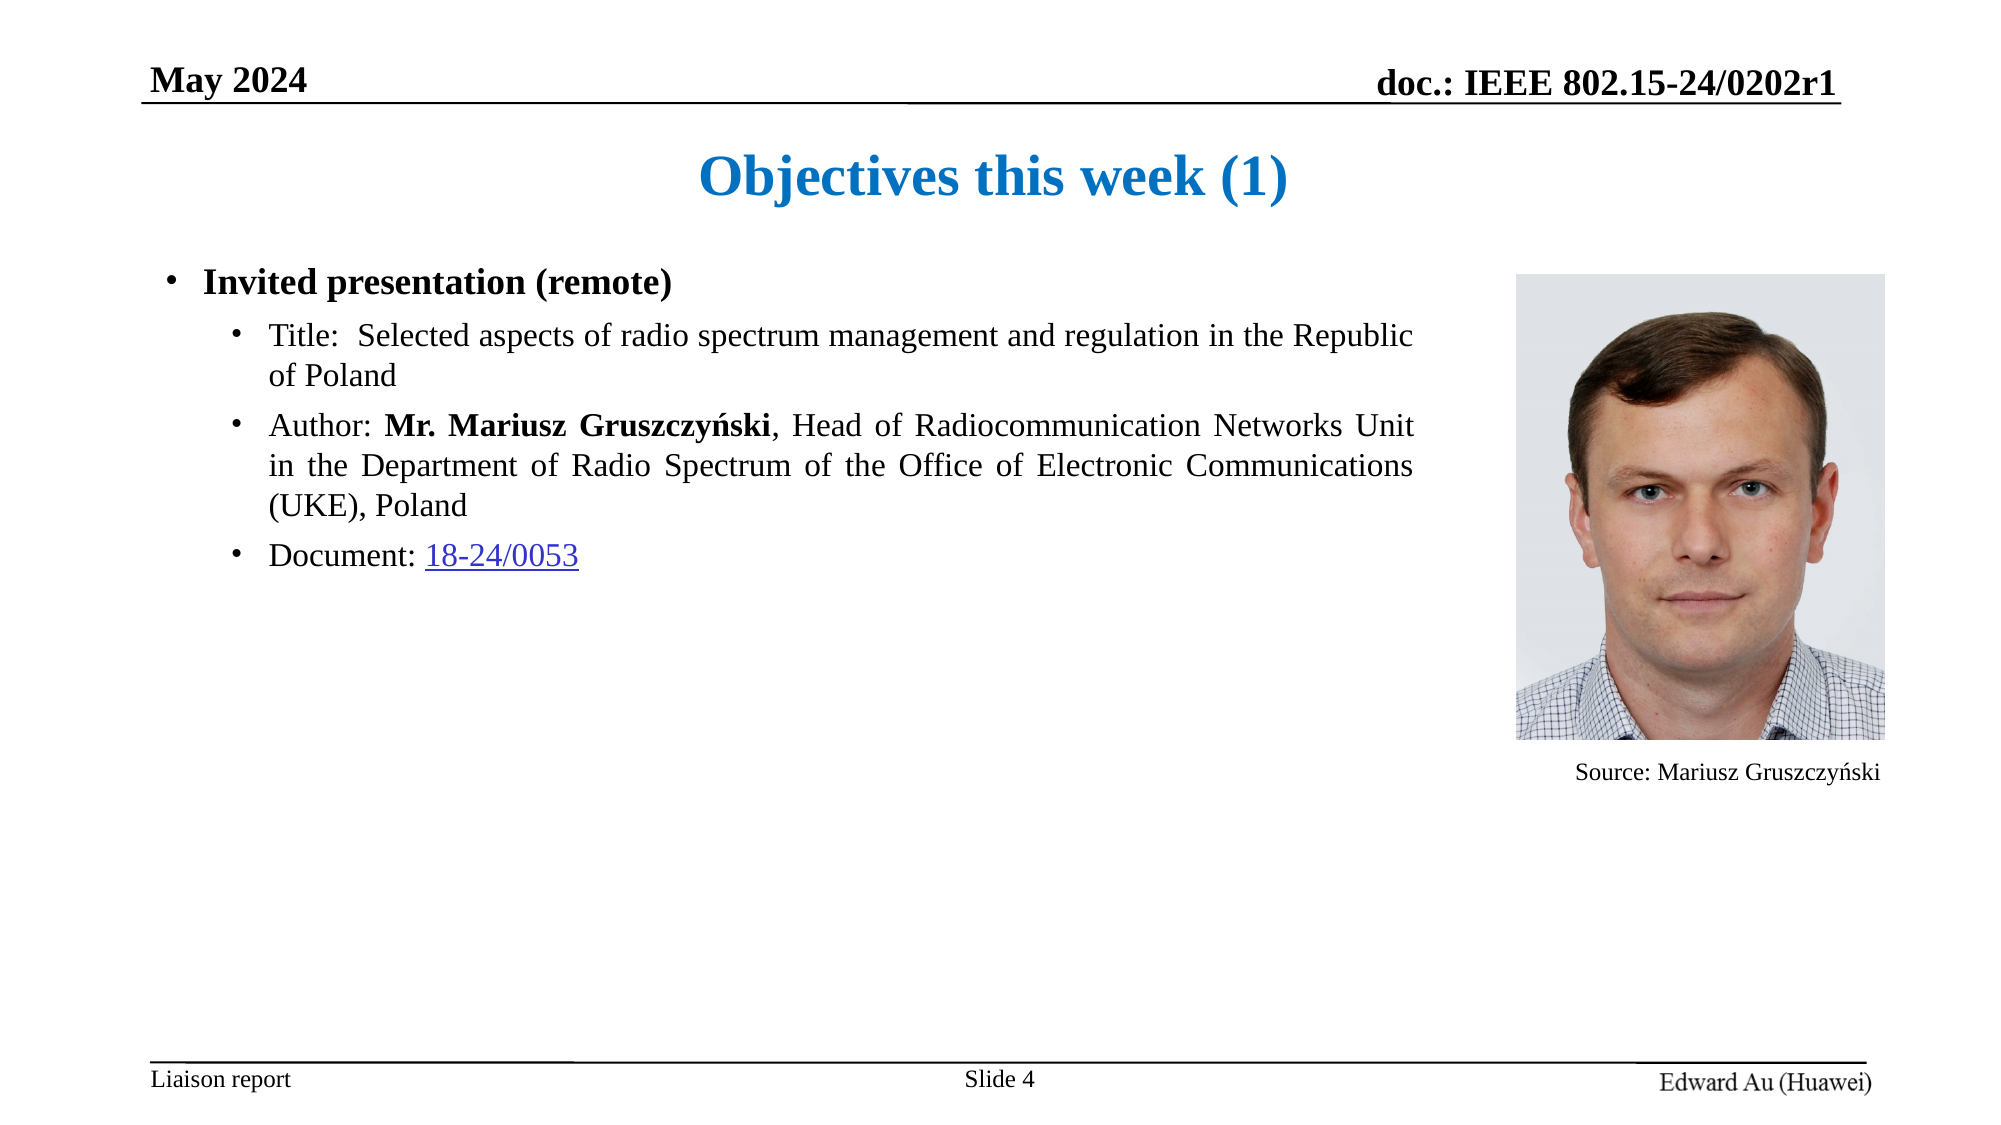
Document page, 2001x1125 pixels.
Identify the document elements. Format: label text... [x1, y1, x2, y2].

list Invited presentation (remote) Title: Selected aspects of radio spectrum management and regulation in the Republic of Poland Author: Mr. Mariusz Gruszczyński, Head of Radiocommunication Networks Unit in the Department of Radio Spectrum of the Office of Electronic Communications (UKE), Poland Document: 18-24/0053 [149, 249, 1451, 988]
slide_number Slide 4 [933, 1061, 1067, 1123]
title Objectives this week (1) [137, 99, 1851, 246]
picture [1174, 1058, 1887, 1113]
text_box Source: Mariusz Gruszczyński [1547, 748, 1897, 794]
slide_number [149, 54, 651, 99]
picture [1516, 274, 1886, 741]
